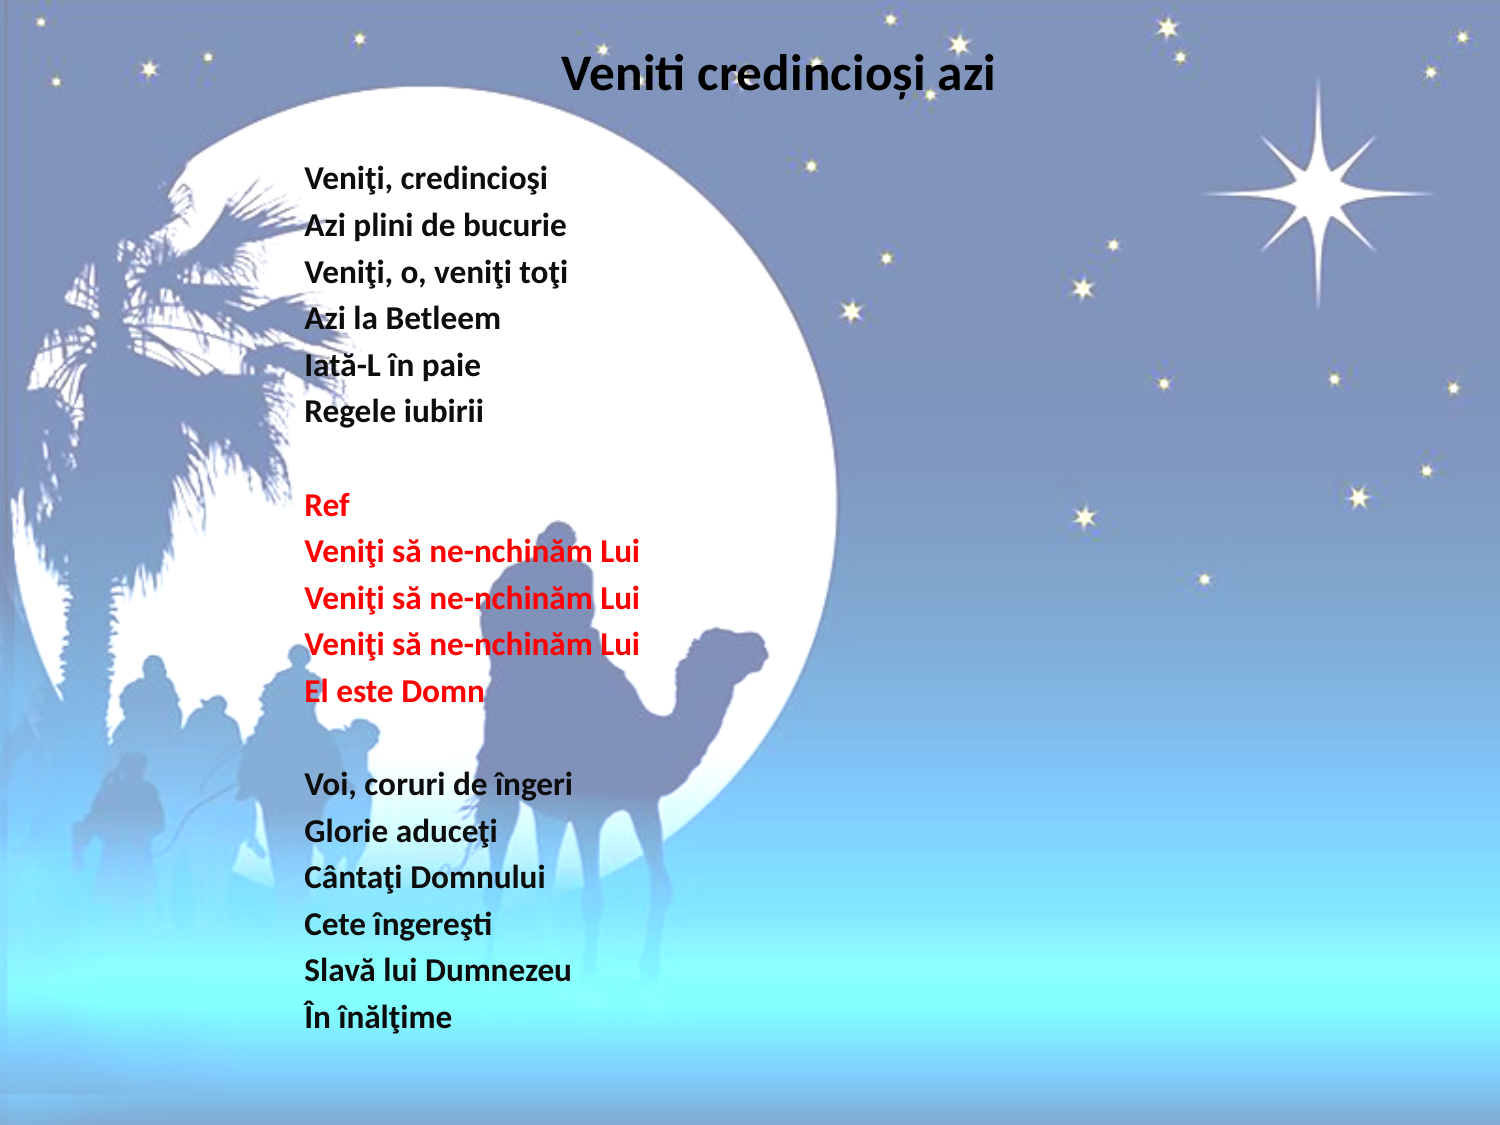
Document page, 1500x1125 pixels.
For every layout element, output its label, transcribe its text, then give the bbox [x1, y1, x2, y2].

subtitle Veniţi, credincioşi Azi plini de bucurie Veniţi, o, veniţi toţi Azi la Betleem Iată-L în paie Regele iubirii Ref Veniţi să ne-nchinăm Lui Veniţi să ne-nchinăm Lui Veniţi să ne-nchinăm Lui El este Domn Voi, coruri de îngeri Glorie aduceţi Cântaţi Domnului Cete îngereşti Slavă lui Dumnezeu În înălţime [289, 149, 762, 1083]
title Veniti credincioși azi [395, 30, 1164, 110]
